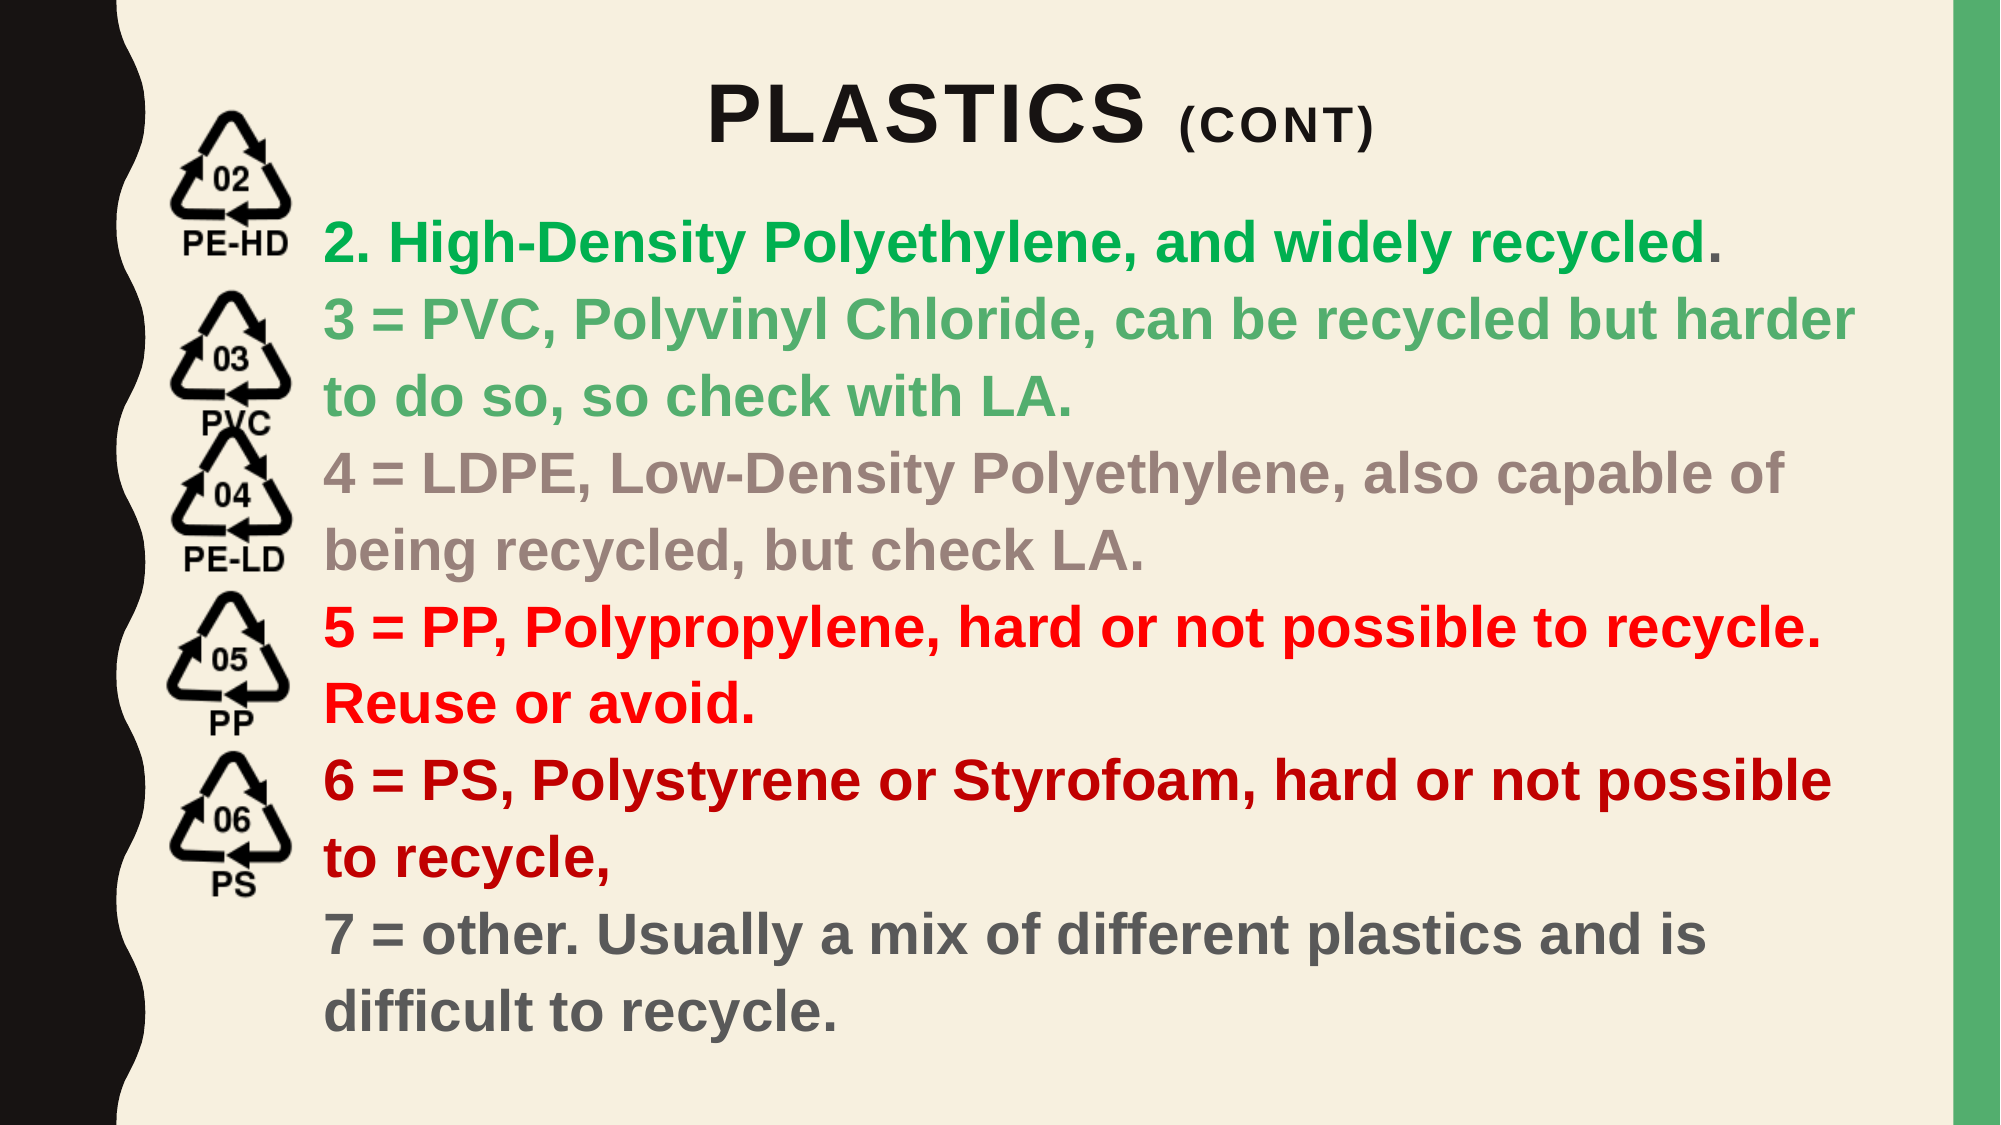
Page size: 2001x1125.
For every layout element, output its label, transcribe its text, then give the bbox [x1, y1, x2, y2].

picture [152, 285, 311, 578]
picture [153, 745, 311, 903]
picture [151, 585, 309, 742]
picture [152, 105, 310, 262]
title Plastics (cont) [205, 62, 1875, 189]
list 2. High-Density Polyethylene, and widely recycled. 3 = PVC, Polyvinyl Chloride, can be recycled but harder to do so, so check with LA. 4 = LDPE, Low-Density Polyethylene, also capable of being recycled, but check LA. 5 = PP, Polypropylene, hard or not possible to recycle. Reuse or avoid. 6 = PS, Polystyrene or Styrofoam, hard or not possible to recycle, 7 = other. Usually a mix of different plastics and is difficult to recycle. [308, 189, 1875, 1063]
